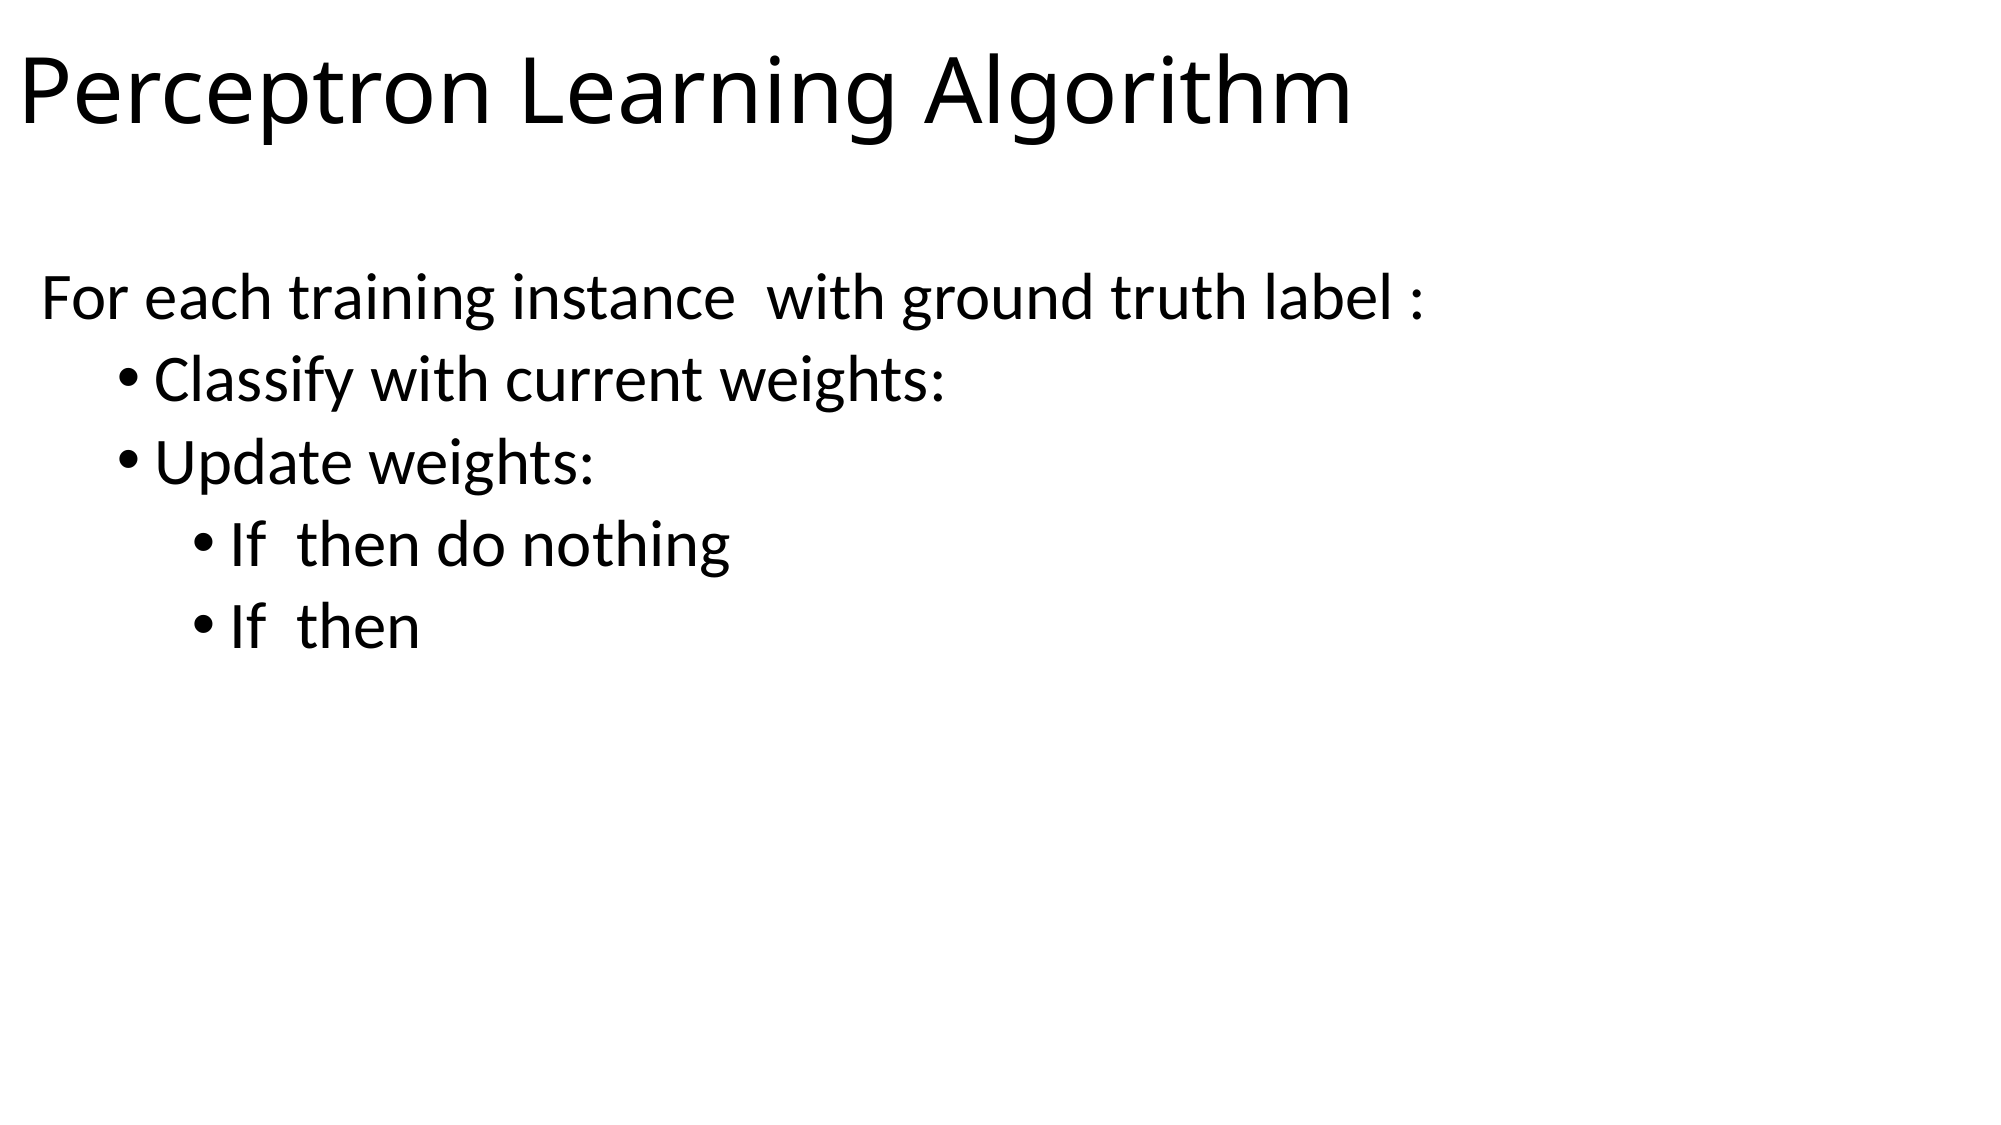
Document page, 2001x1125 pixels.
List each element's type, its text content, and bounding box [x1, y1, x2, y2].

title Perceptron Learning Algorithm [2, 0, 1448, 188]
